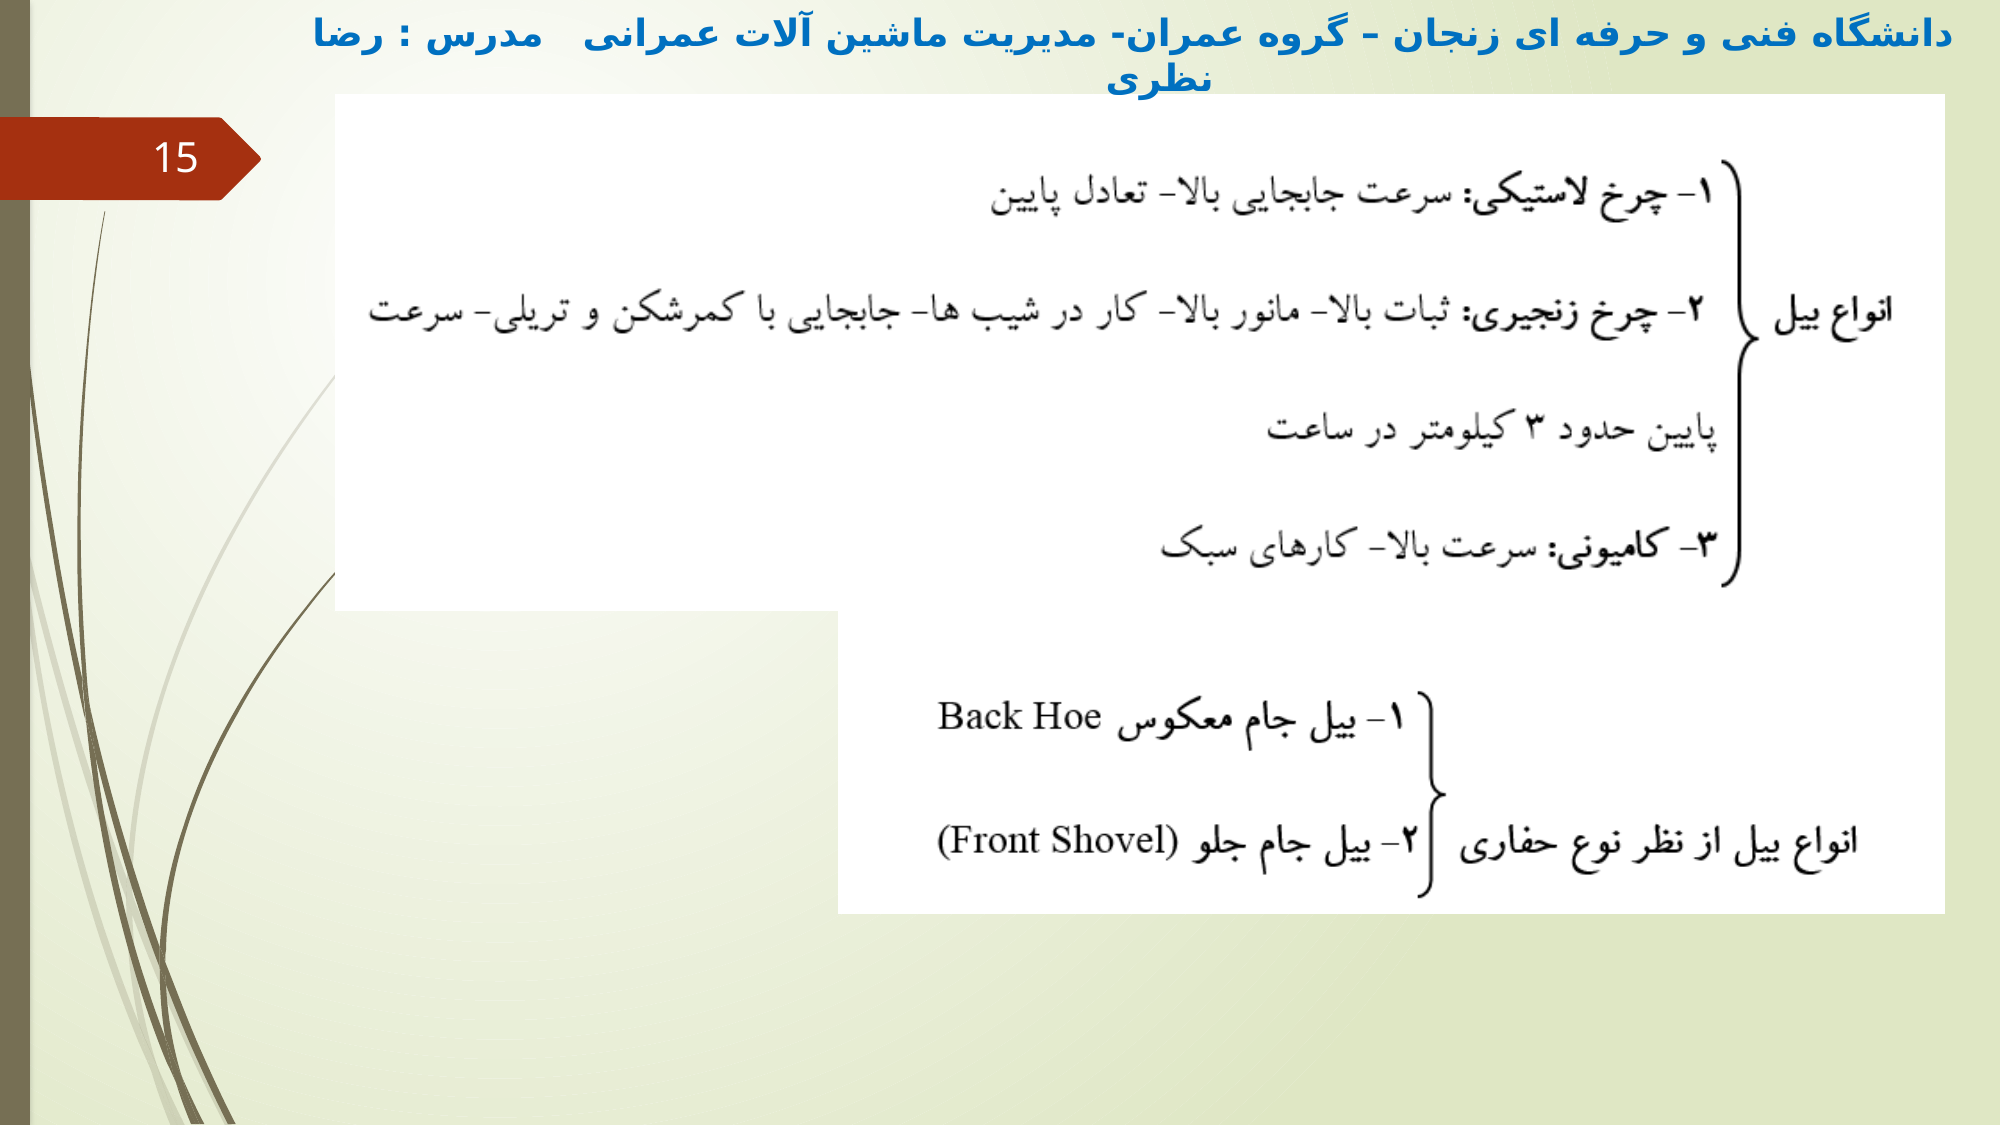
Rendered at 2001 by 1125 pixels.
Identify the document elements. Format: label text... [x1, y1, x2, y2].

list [334, 94, 1945, 611]
slide_number 15 [87, 129, 216, 190]
footer دانشگاه فنی و حرفه ای زنجان – گروه عمران- مدیریت ماشین آلات عمرانی مدرس : رضا نظری [287, 34, 1981, 95]
picture [838, 610, 1945, 914]
